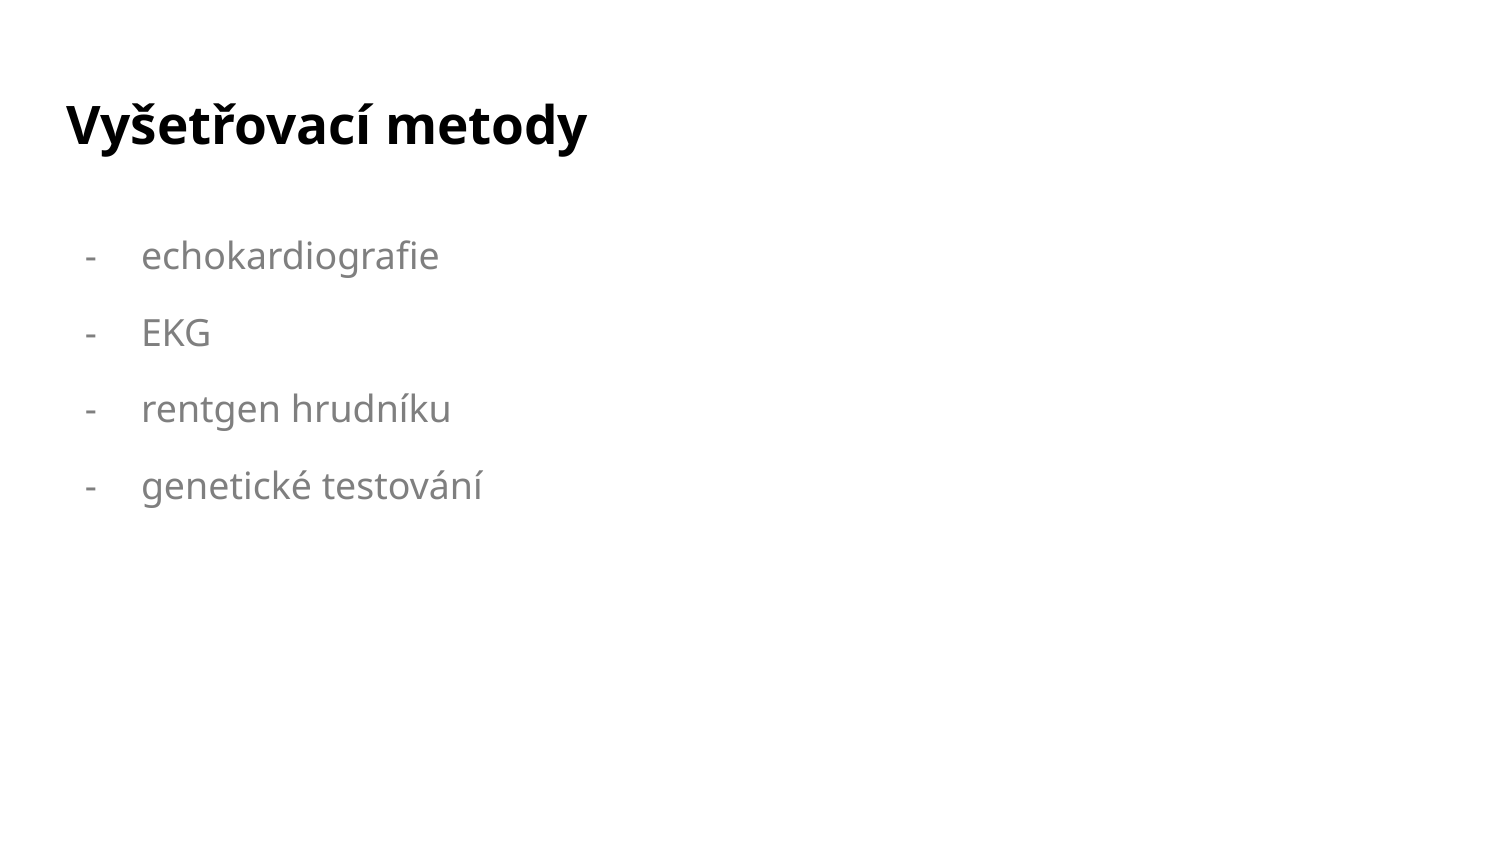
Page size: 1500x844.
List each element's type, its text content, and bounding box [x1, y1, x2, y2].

list echokardiografie EKG rentgen hrudníku genetické testování [51, 189, 1449, 750]
title Vyšetřovací metody [51, 72, 1449, 176]
